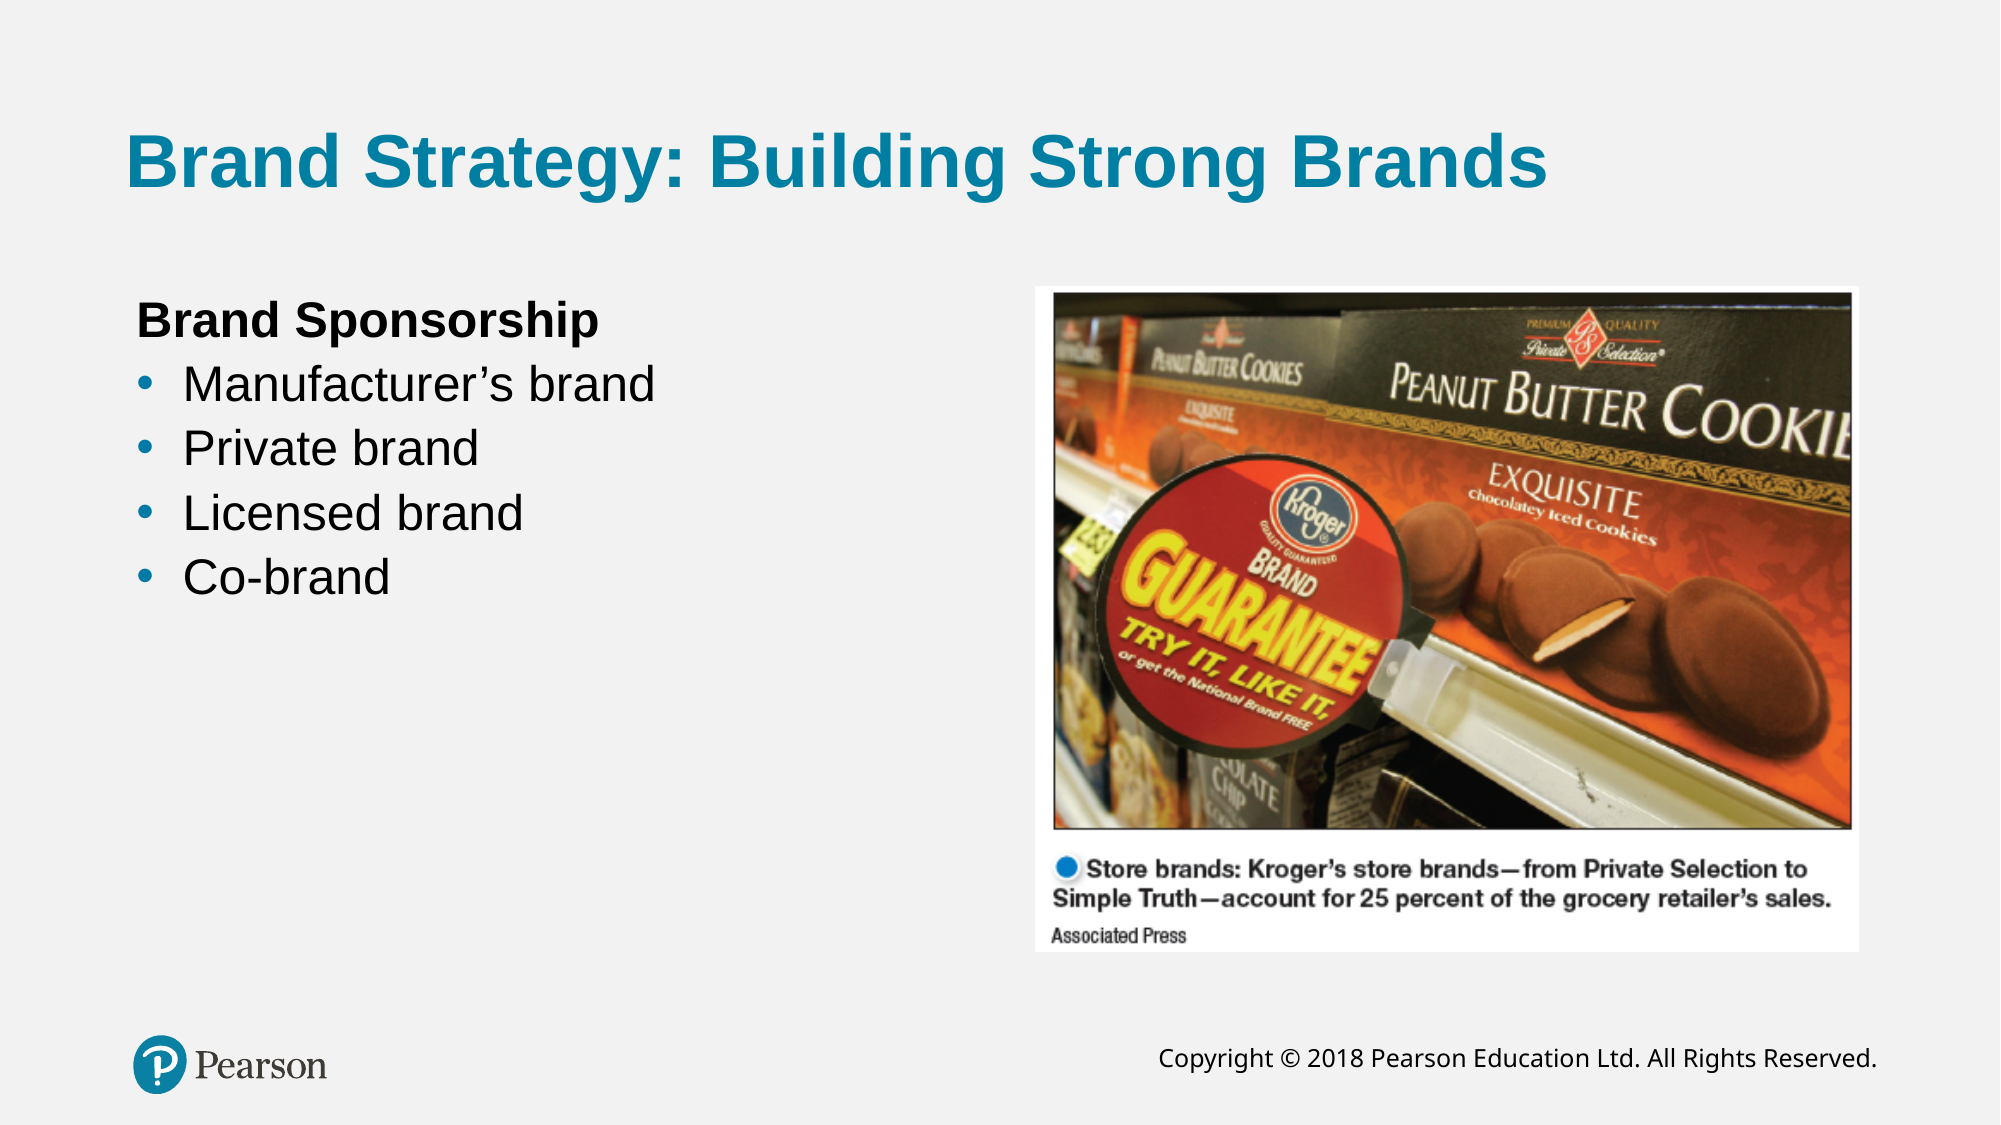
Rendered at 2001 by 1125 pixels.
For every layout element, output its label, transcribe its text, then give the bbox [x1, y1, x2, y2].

title Brand Strategy: Building Strong Brands [110, 115, 1896, 212]
picture [1035, 286, 1859, 952]
list Brand Sponsorship Manufacturer’s brand Private brand Licensed brand Co-brand [121, 286, 966, 689]
